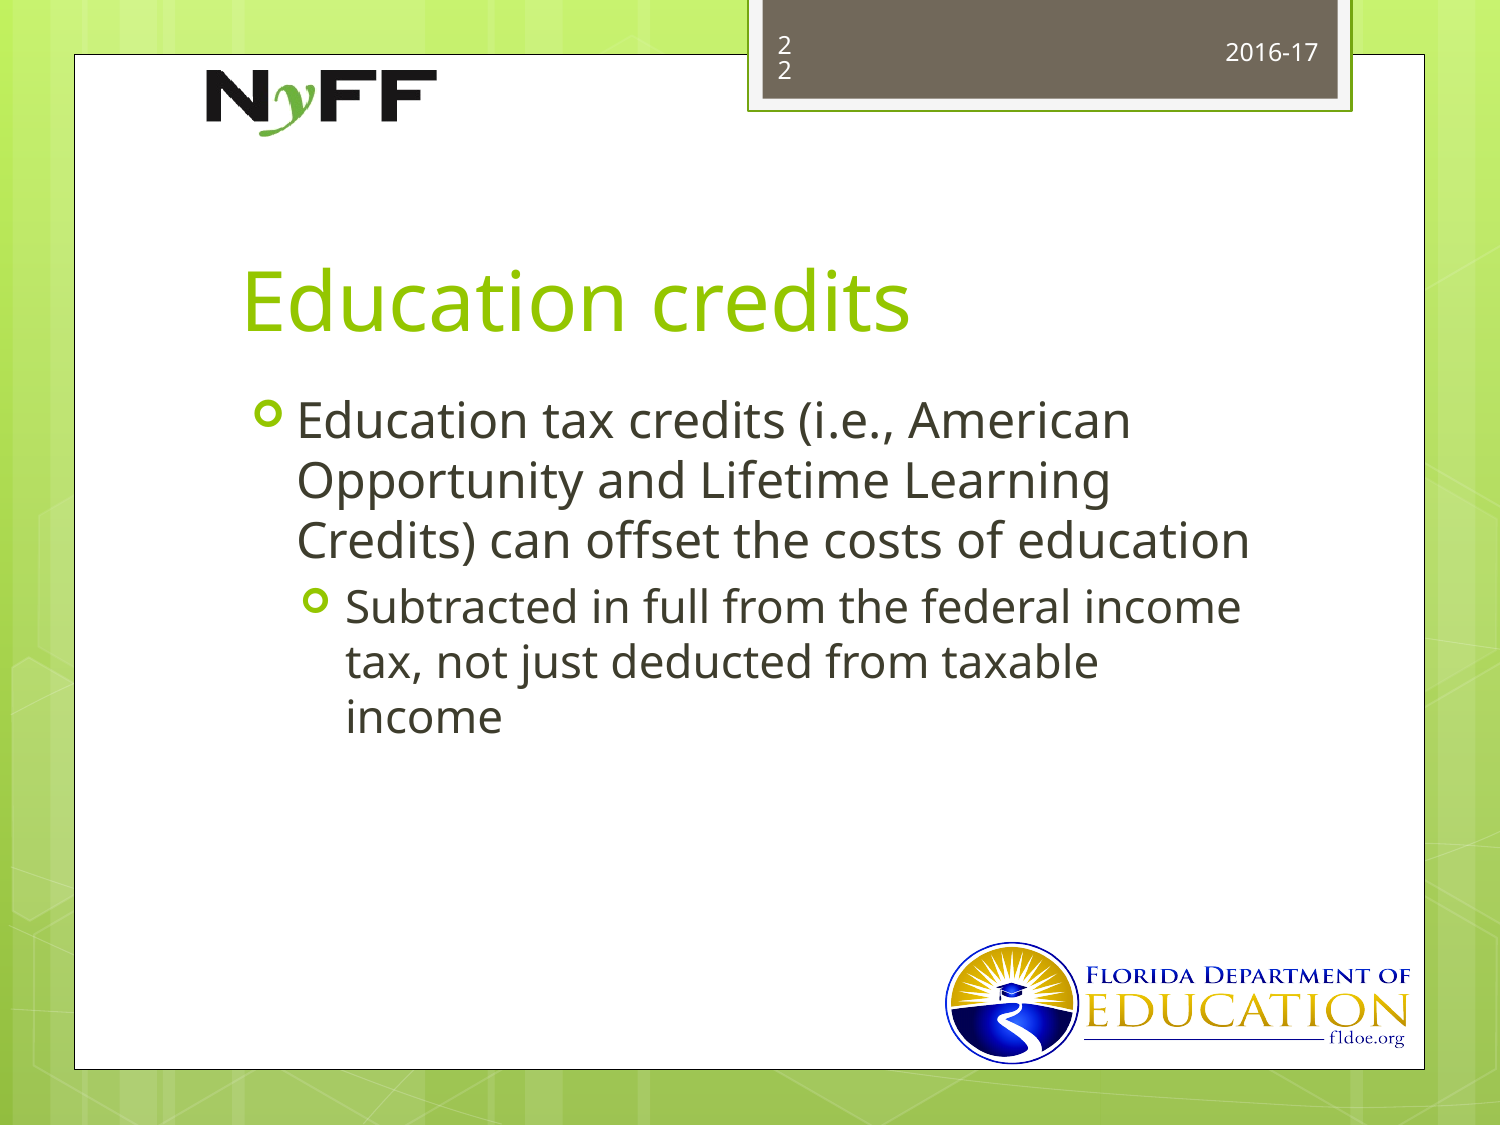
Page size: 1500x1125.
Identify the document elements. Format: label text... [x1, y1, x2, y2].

picture [912, 916, 1443, 1090]
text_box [0, 0, 188, 1125]
picture [188, 46, 452, 150]
slide_number 2016-17 [983, 36, 1334, 97]
title Education credits [225, 168, 1275, 357]
list Education tax credits (i.e., American Opportunity and Lifetime Learning Credits) can offset the costs of education Subtracted in full from the federal income tax, not just deducted from taxable income [225, 381, 1275, 957]
slide_number 22 [762, 11, 821, 82]
